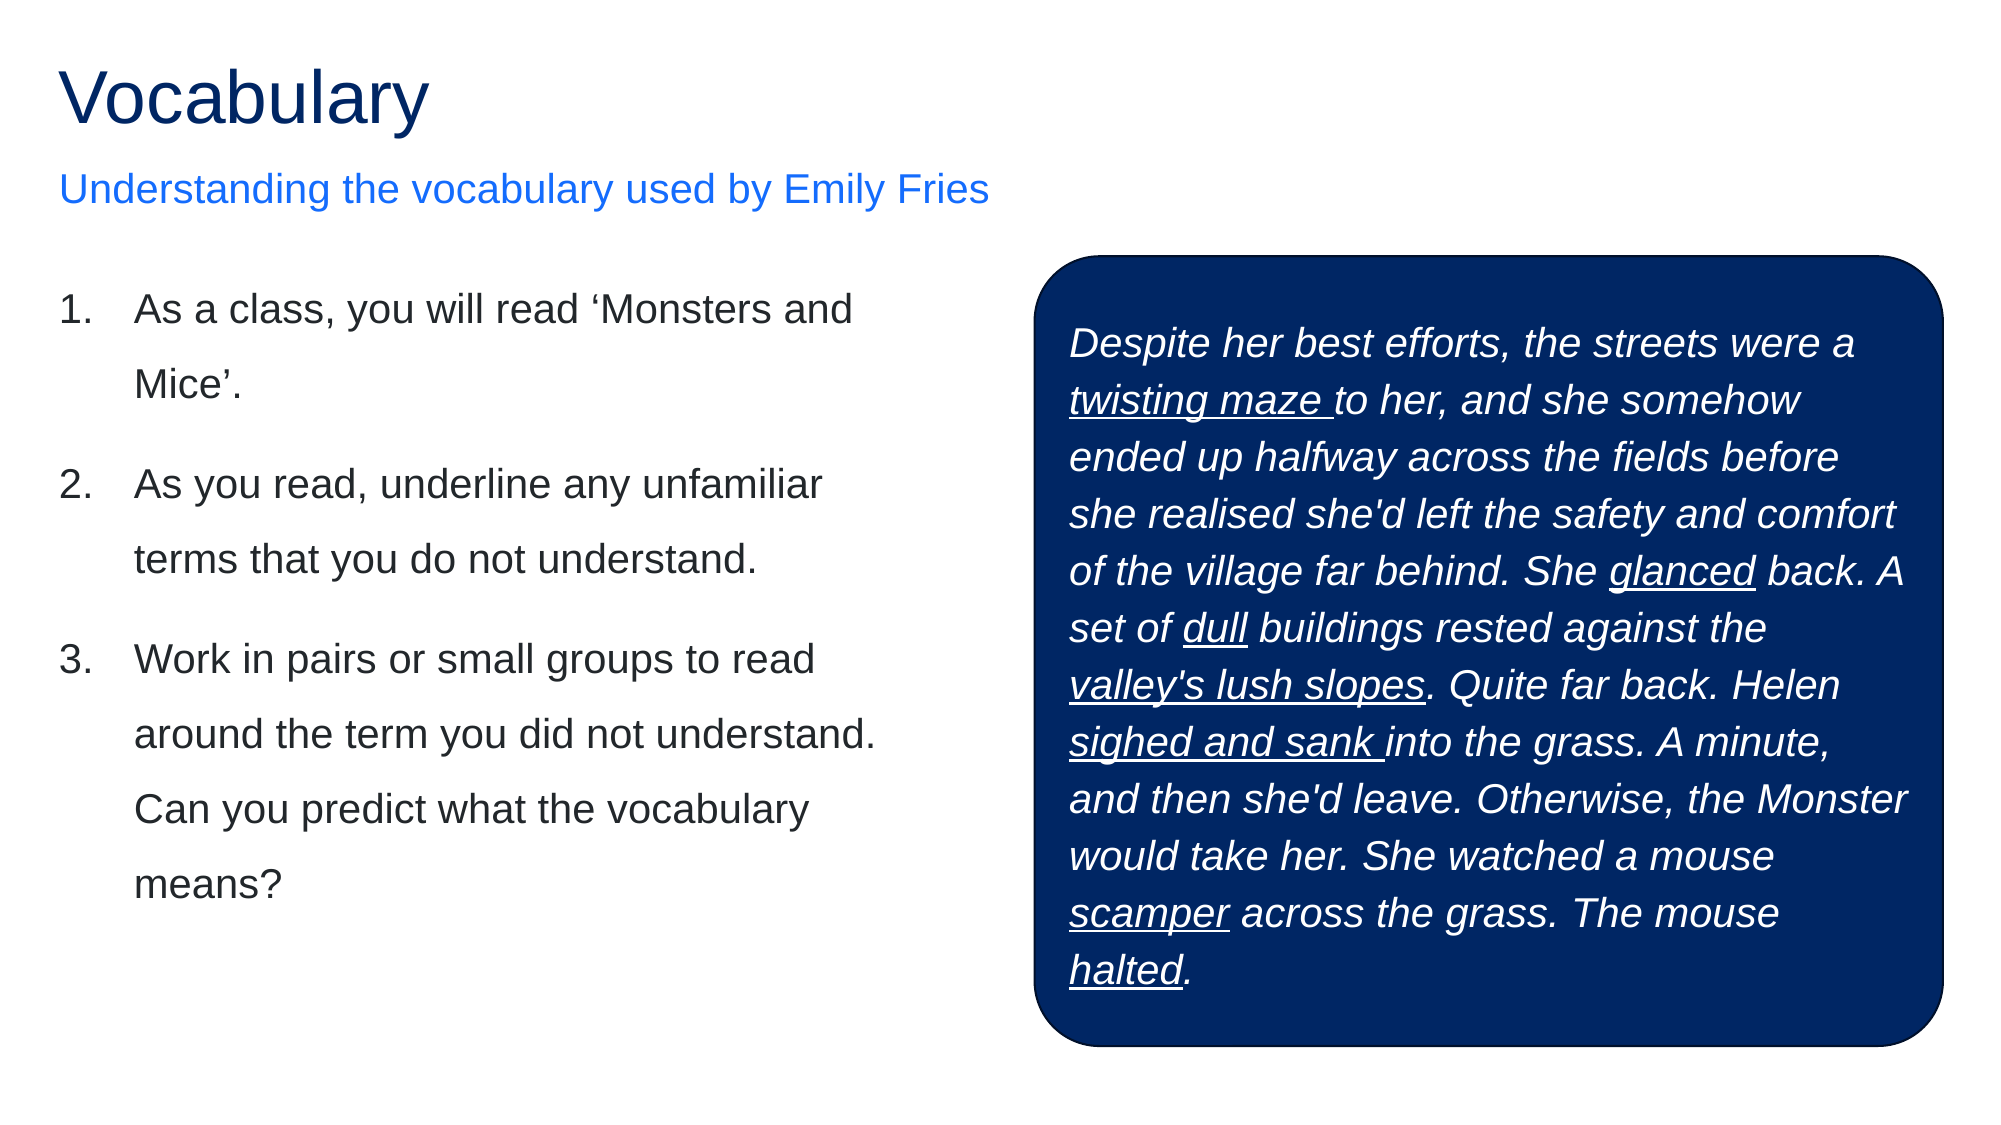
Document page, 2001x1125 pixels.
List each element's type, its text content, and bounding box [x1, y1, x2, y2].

list As a class, you will read ‘Monsters and Mice’. As you read, underline any unfamiliar terms that you do not understand. Work in pairs or small groups to read around the term you did not understand. Can you predict what the vocabulary means? [59, 257, 931, 1046]
list Understanding the vocabulary used by Emily Fries [59, 161, 1943, 212]
text_box Despite her best efforts, the streets were a twisting maze to her, and she somehow ended up halfway across the fields before she realised she'd left the safety and comfort of the village far behind. She glanced back. A set of dull buildings rested against the valley's lush slopes. Quite far back. Helen sighed and sank into the grass. A minute, and then she'd leave. Otherwise, the Monster would take her. She watched a mouse scamper across the grass. The mouse halted. [1033, 255, 1944, 1048]
title Vocabulary [59, 59, 1943, 149]
